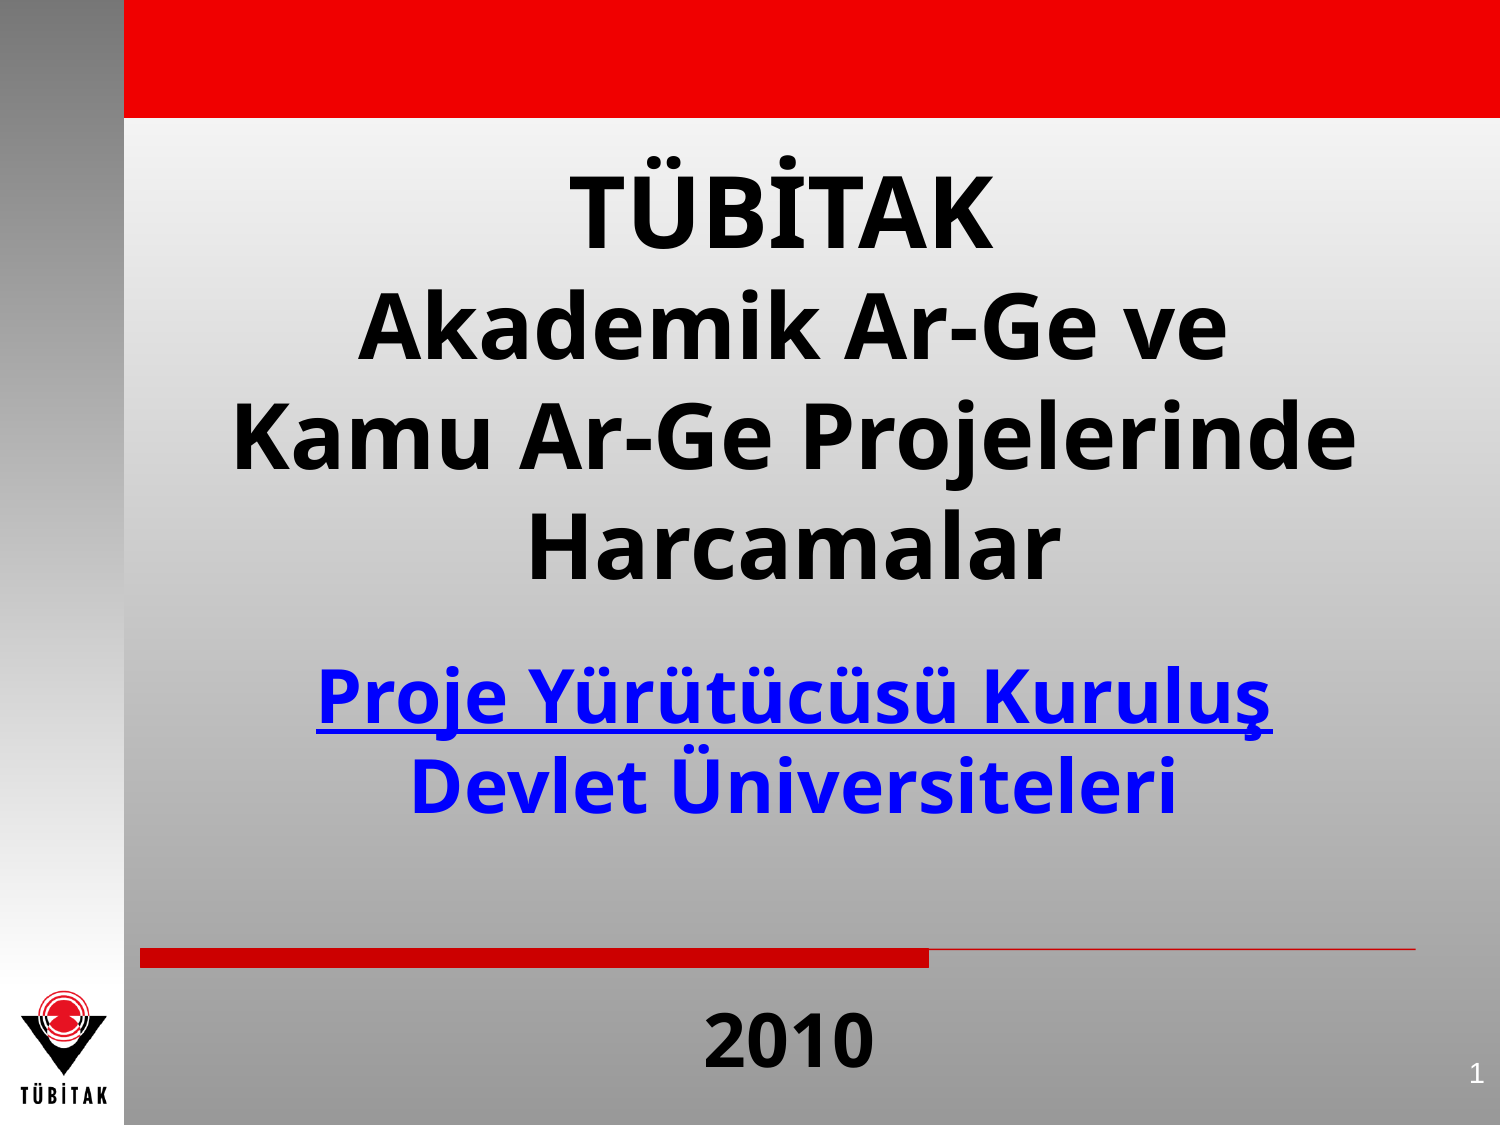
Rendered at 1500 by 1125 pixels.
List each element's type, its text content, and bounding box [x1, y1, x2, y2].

text_box TÜBİTAK Akademik Ar-Ge ve Kamu Ar-Ge Projelerinde Harcamalar Proje Yürütücüsü Kuruluş Devlet Üniversiteleri [135, 140, 1454, 836]
text_box 2010 [597, 984, 954, 1090]
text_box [140, 948, 1416, 968]
slide_number 1 [1149, 1046, 1500, 1125]
picture [16, 988, 111, 1104]
